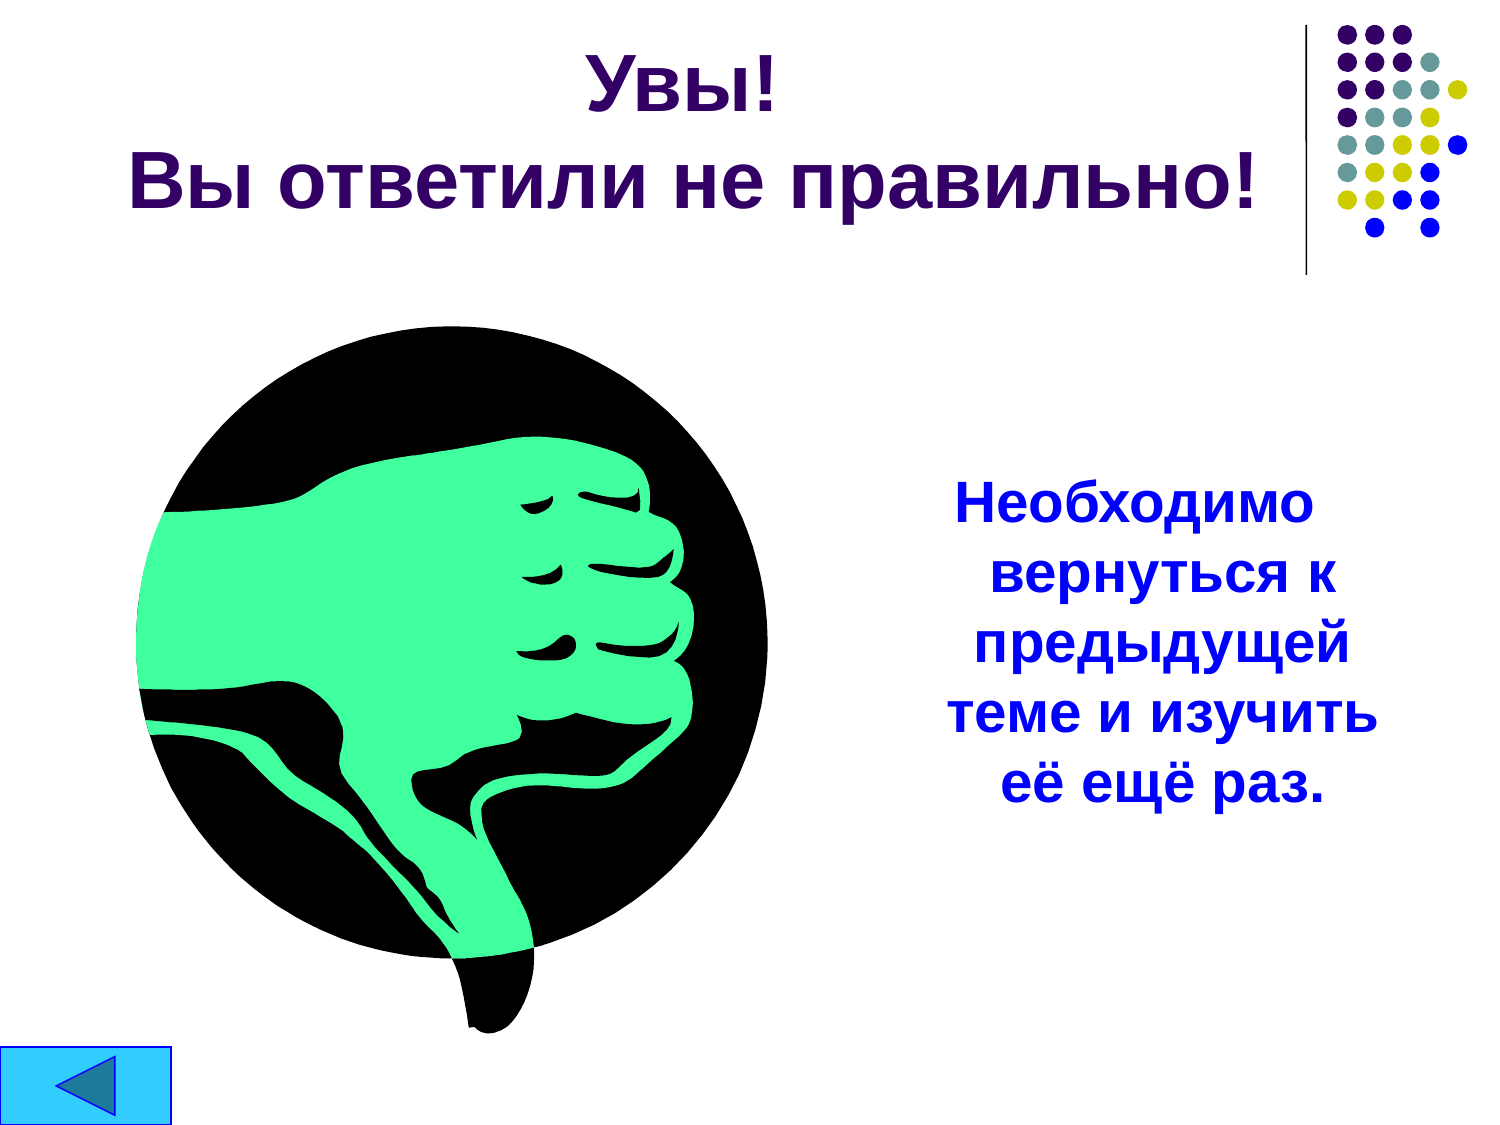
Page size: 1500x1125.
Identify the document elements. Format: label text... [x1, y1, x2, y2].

list Необходимо вернуться к предыдущей теме и изучить её ещё раз. [844, 455, 1426, 1006]
picture [135, 326, 769, 1036]
text_box [0, 1046, 172, 1125]
title Увы! Вы ответили не правильно! [74, 19, 1313, 233]
